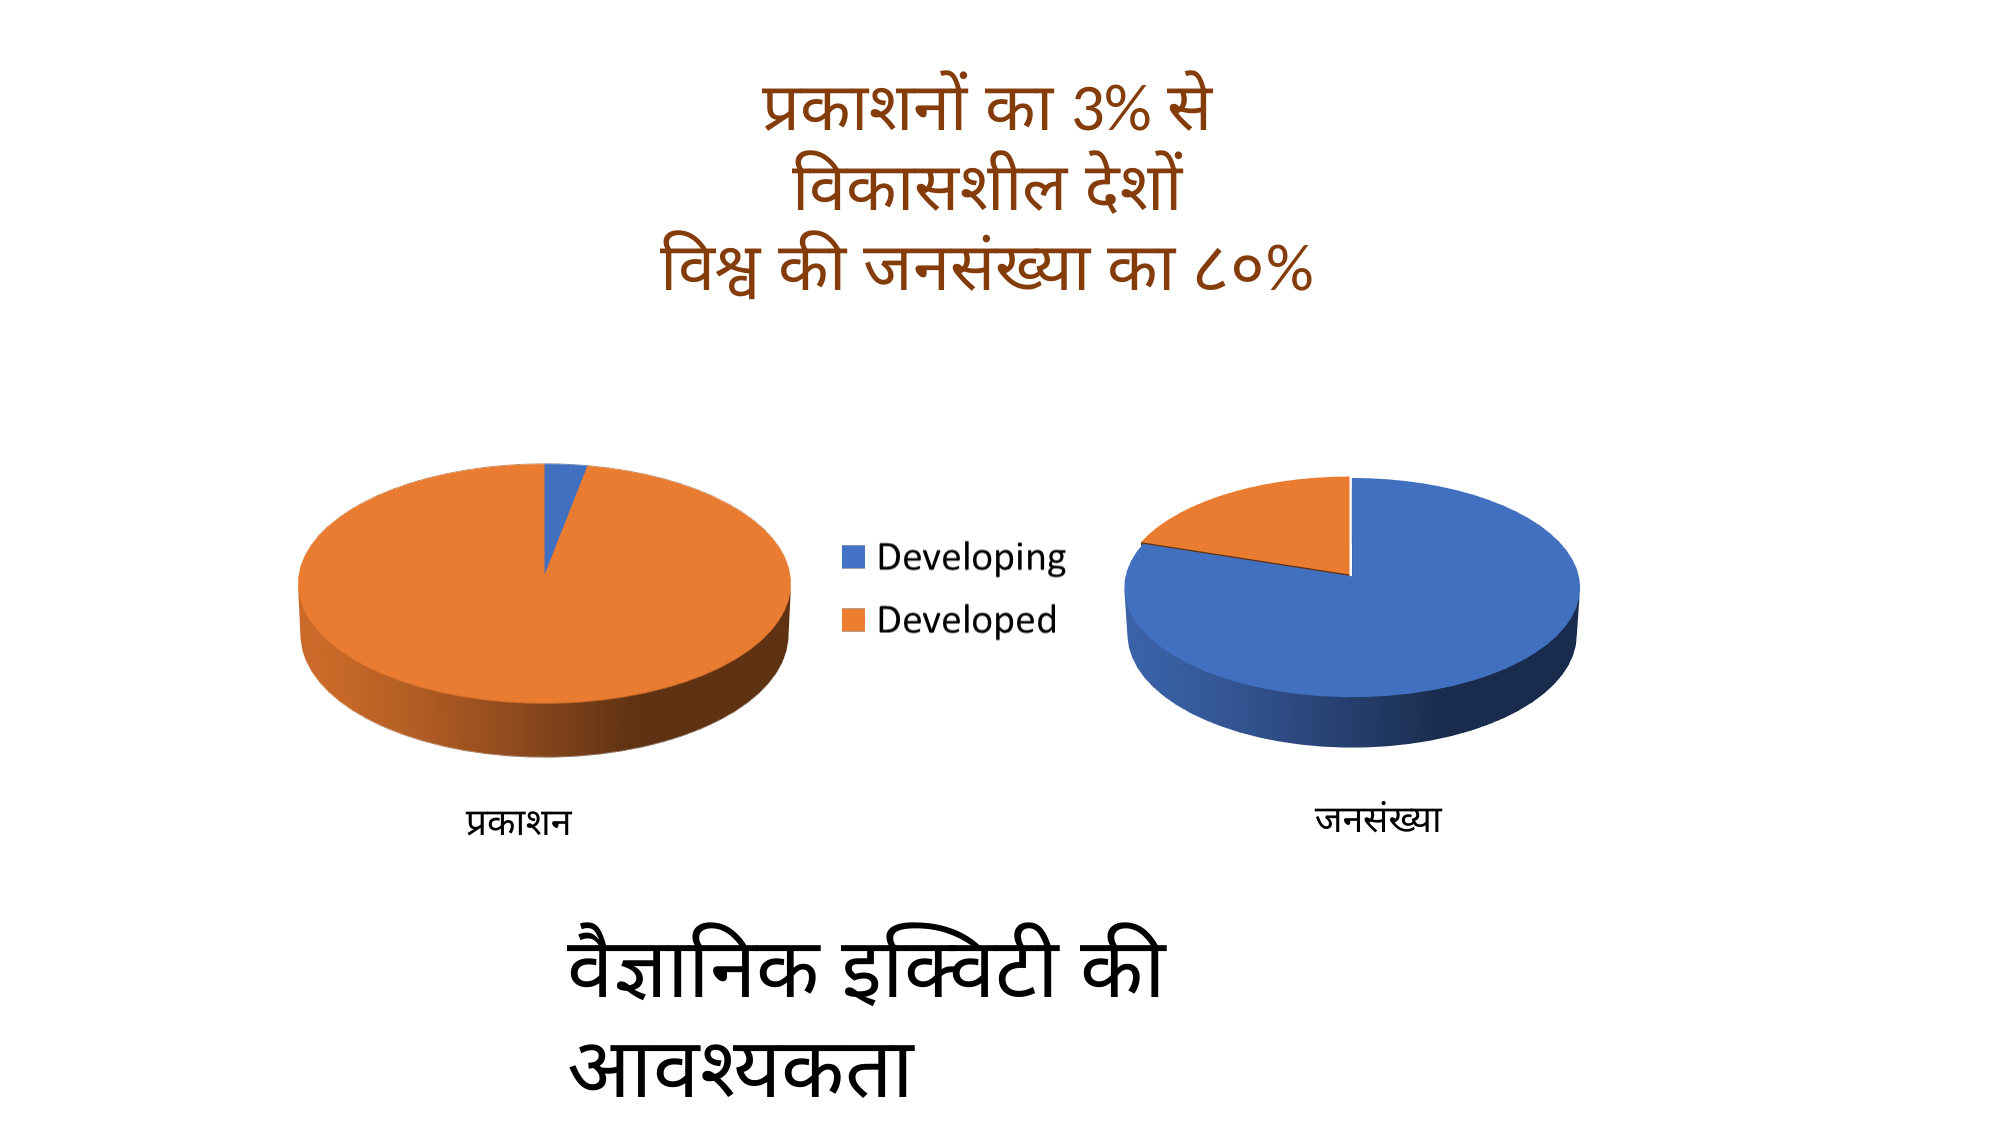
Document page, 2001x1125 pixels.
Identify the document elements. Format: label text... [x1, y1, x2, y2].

text_box वैज्ञानिक इक्विटी की आवश्यकता [553, 906, 1447, 1122]
text_box प्रकाशनों का 3% से विकासशील देशों विश्व की जनसंख्या का ८०% [646, 56, 1330, 363]
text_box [253, 207, 1084, 1030]
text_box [1028, 363, 1598, 881]
